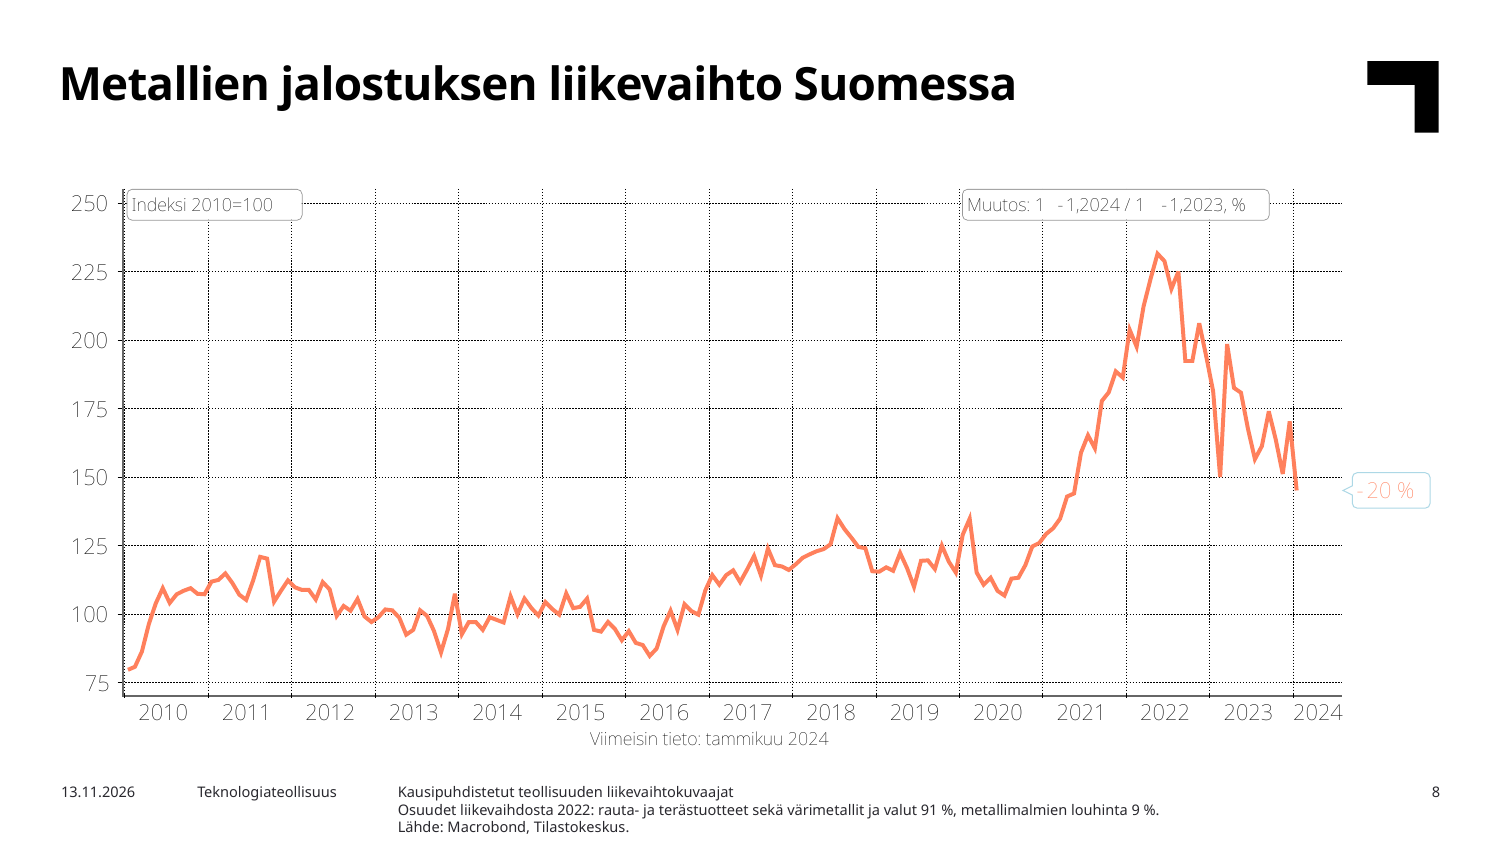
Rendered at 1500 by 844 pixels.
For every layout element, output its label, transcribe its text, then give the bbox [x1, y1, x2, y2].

list Metallien jalostuksen liikevaihto Suomessa [41, 46, 1353, 153]
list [62, 180, 1439, 763]
list Kausipuhdistetut teollisuuden liikevaihtokuvaajat Osuudet liikevaihdosta 2022: rauta- ja terästuotteet sekä värimetallit ja valut 91 %, metallimalmien louhinta 9 %. Lähde: Macrobond, Tilastokeskus. [382, 775, 1314, 803]
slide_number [46, 775, 182, 803]
footer Teknologiateollisuus [182, 775, 382, 803]
slide_number 8 [1314, 775, 1456, 803]
